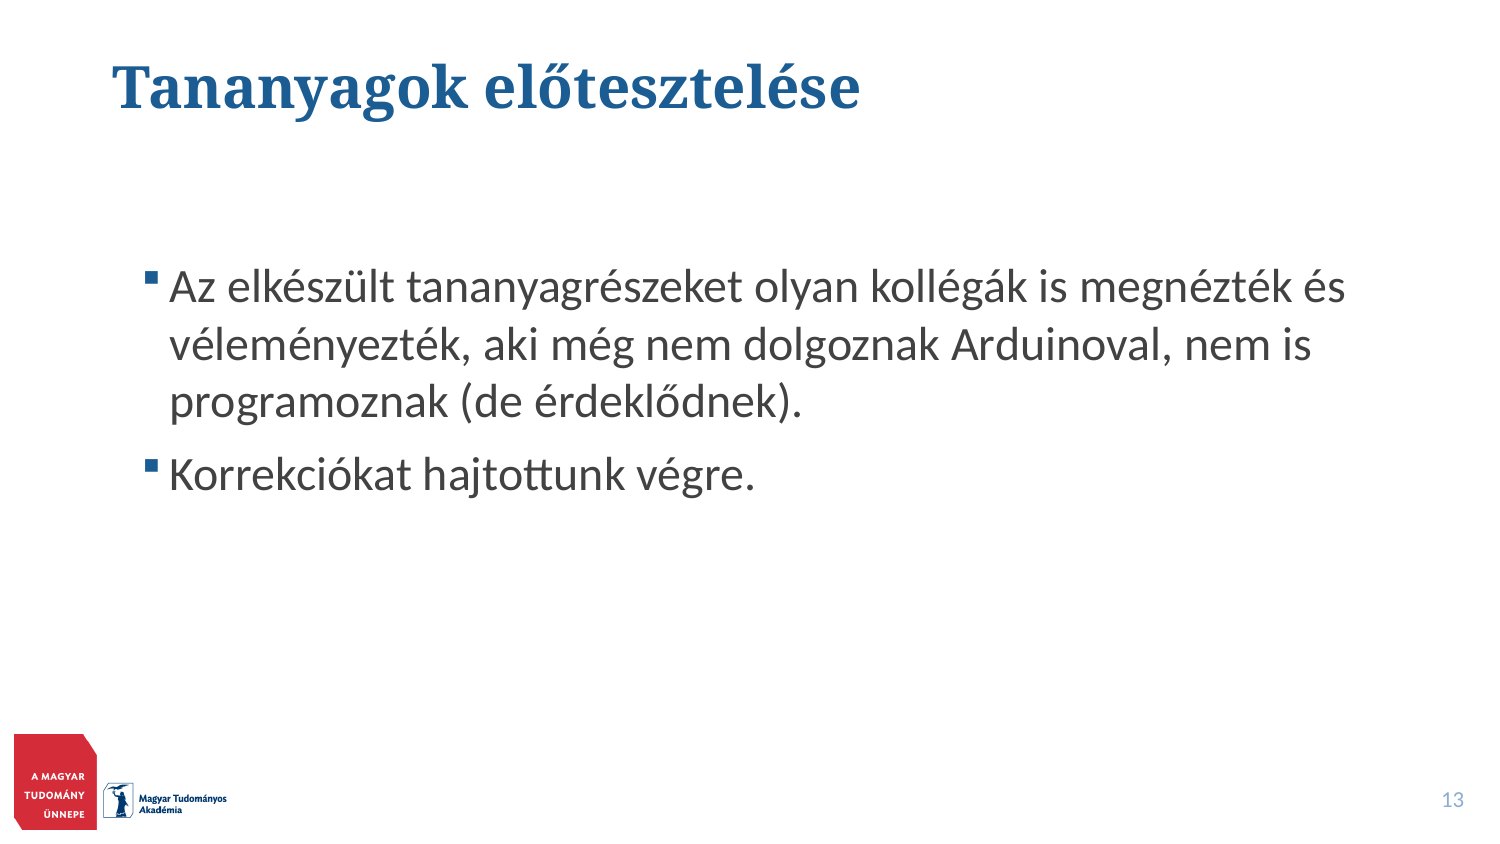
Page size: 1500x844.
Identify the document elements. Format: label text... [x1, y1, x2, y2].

list Az elkészült tananyagrészeket olyan kollégák is megnézték és véleményezték, aki még nem dolgoznak Arduinoval, nem is programoznak (de érdeklődnek). Korrekciókat hajtottunk végre. [141, 254, 1406, 535]
title Tananyagok előtesztelése [112, 49, 1436, 191]
slide_number 13 [1435, 776, 1500, 822]
picture [14, 734, 233, 830]
